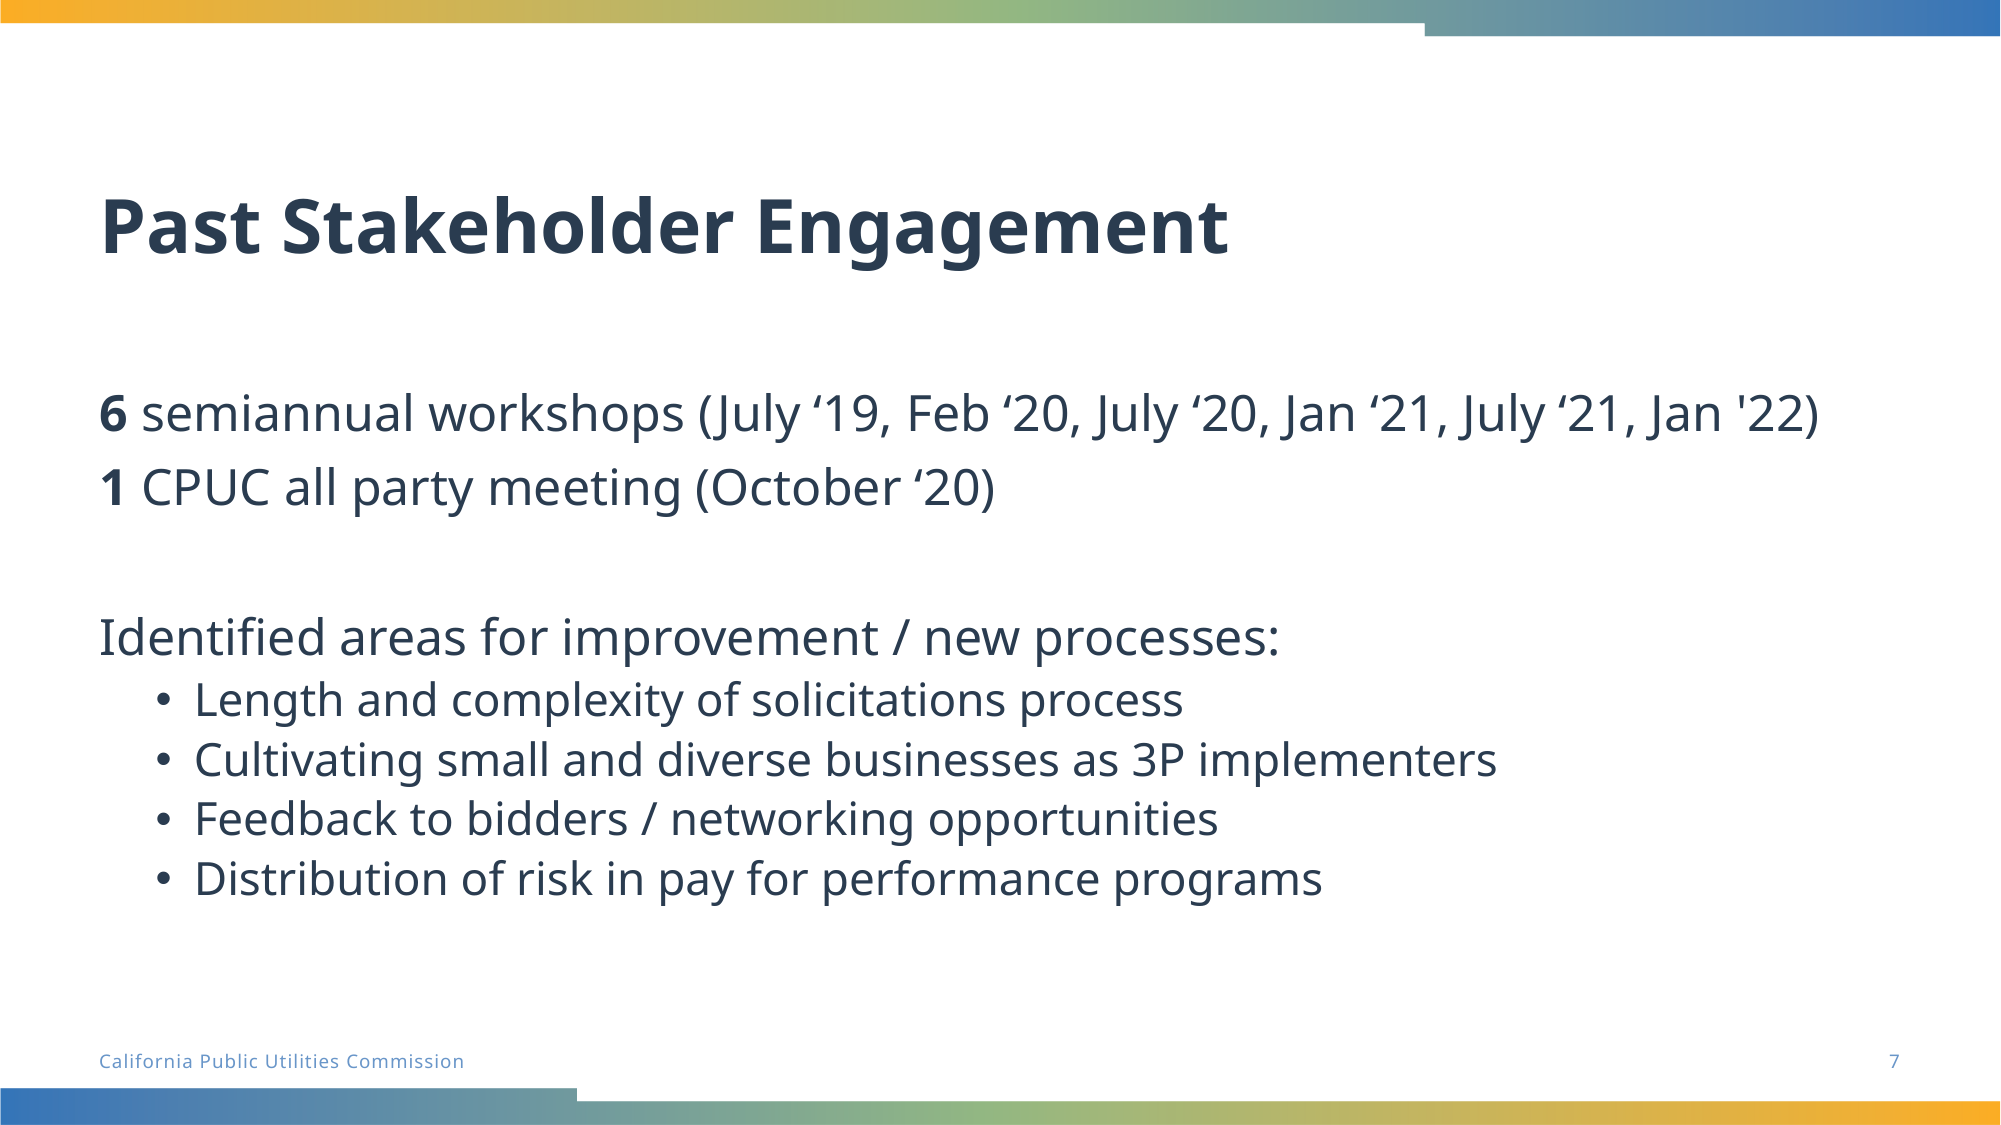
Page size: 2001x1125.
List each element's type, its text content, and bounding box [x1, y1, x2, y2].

title Past Stakeholder Engagement [99, 59, 1900, 278]
list 6 semiannual workshops (July ‘19, Feb ‘20, July ‘20, Jan ‘21, July ‘21, Jan '22) 1 CPUC all party meeting (October ‘20) Identified areas for improvement / new processes: Length and complexity of solicitations process Cultivating small and diverse businesses as 3P implementers Feedback to bidders / networking opportunities Distribution of risk in pay for performance programs [99, 299, 1900, 1014]
picture [0, 0, 2001, 1125]
slide_number 7 [1837, 1050, 1900, 1080]
